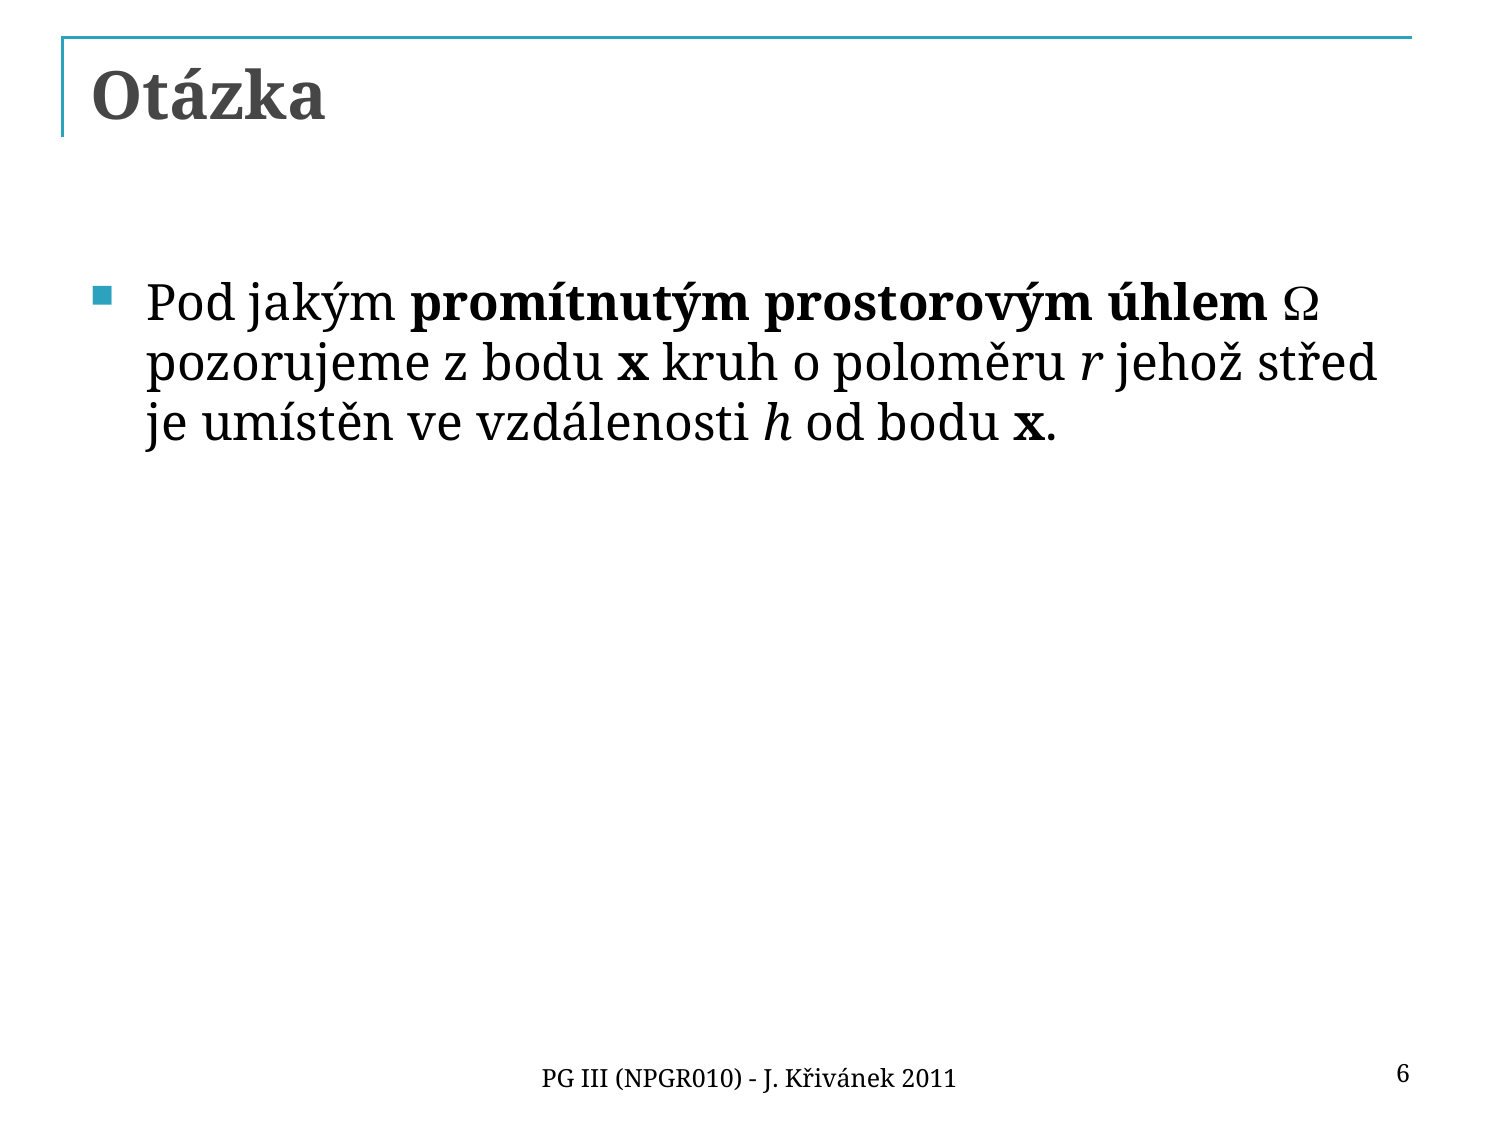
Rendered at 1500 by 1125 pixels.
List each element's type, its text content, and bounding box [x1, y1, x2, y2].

list Pod jakým promítnutým prostorovým úhlem W pozorujeme z bodu x kruh o poloměru r jehož střed je umístěn ve vzdálenosti h od bodu x. [74, 262, 1426, 1006]
title Otázka [74, 45, 1426, 233]
footer PG III (NPGR010) - J. Křivánek 2011 [512, 1024, 988, 1101]
slide_number 6 [1074, 1023, 1426, 1100]
